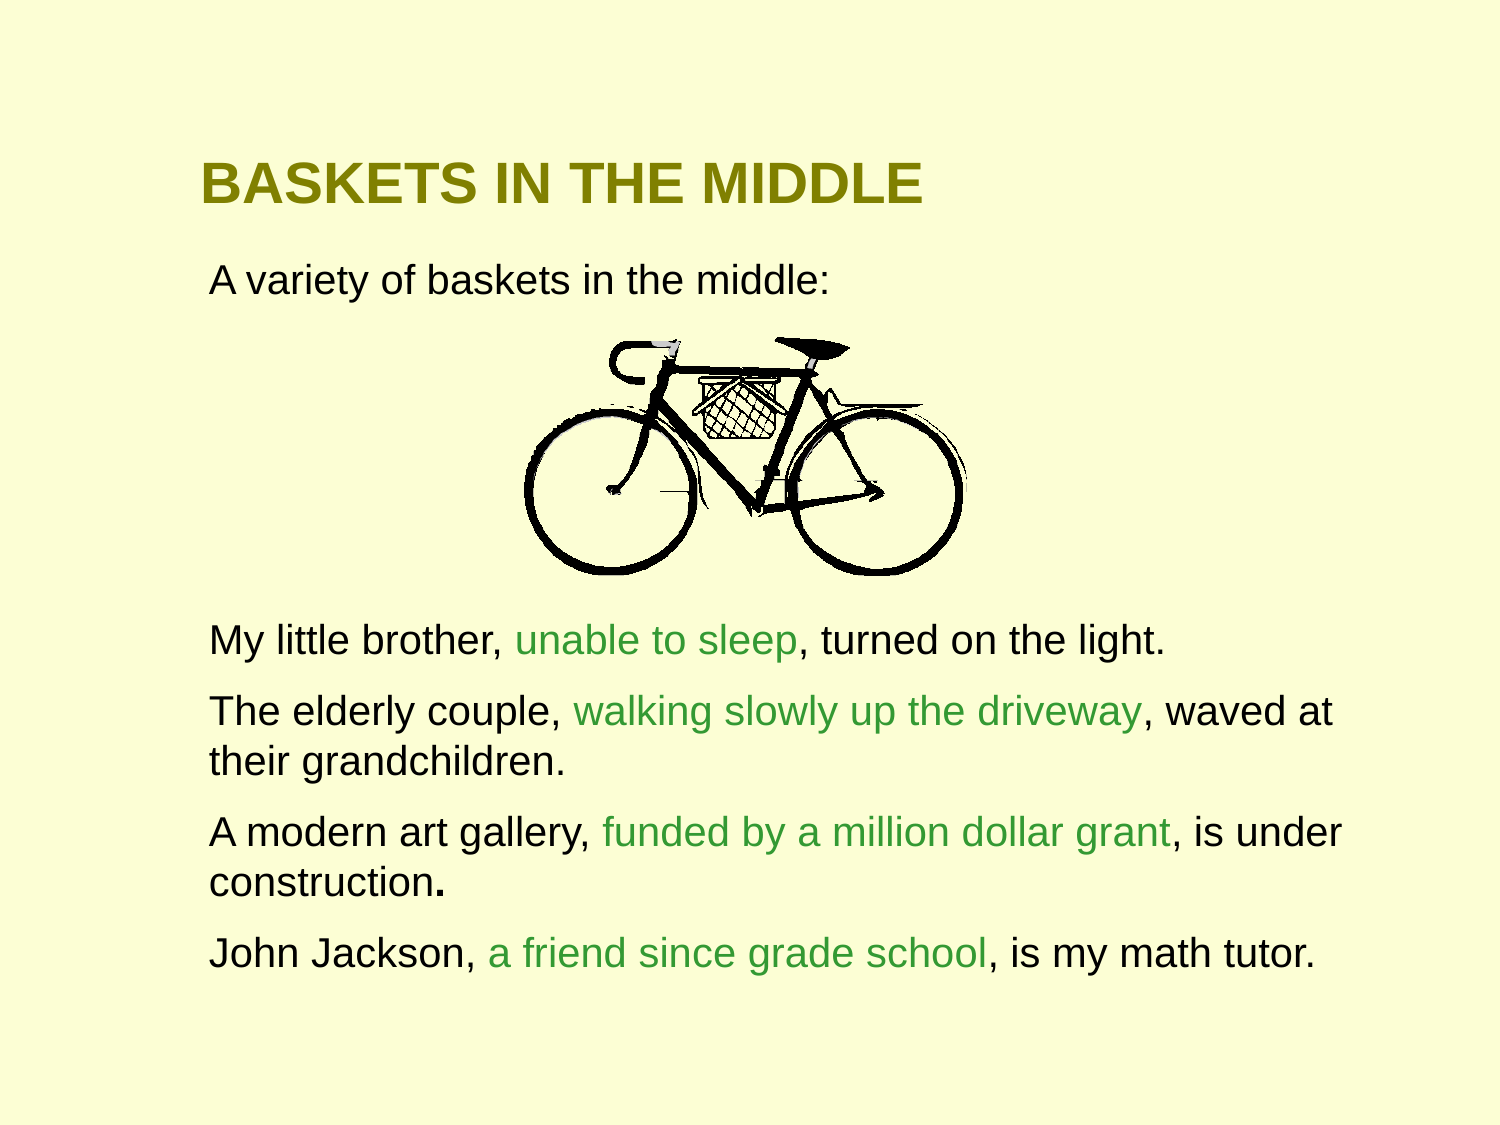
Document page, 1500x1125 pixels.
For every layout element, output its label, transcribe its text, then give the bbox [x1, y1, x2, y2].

text_box A variety of baskets in the middle: [194, 237, 1370, 313]
text_box My little brother, unable to sleep, turned on the light. The elderly couple, walking slowly up the driveway, waved at their grandchildren. A modern art gallery, funded by a million dollar grant, is under construction. John Jackson, a friend since grade school, is my math tutor. [194, 605, 1428, 984]
picture [524, 337, 967, 576]
text_box BASKETS IN THE MIDDLE [186, 137, 1314, 223]
